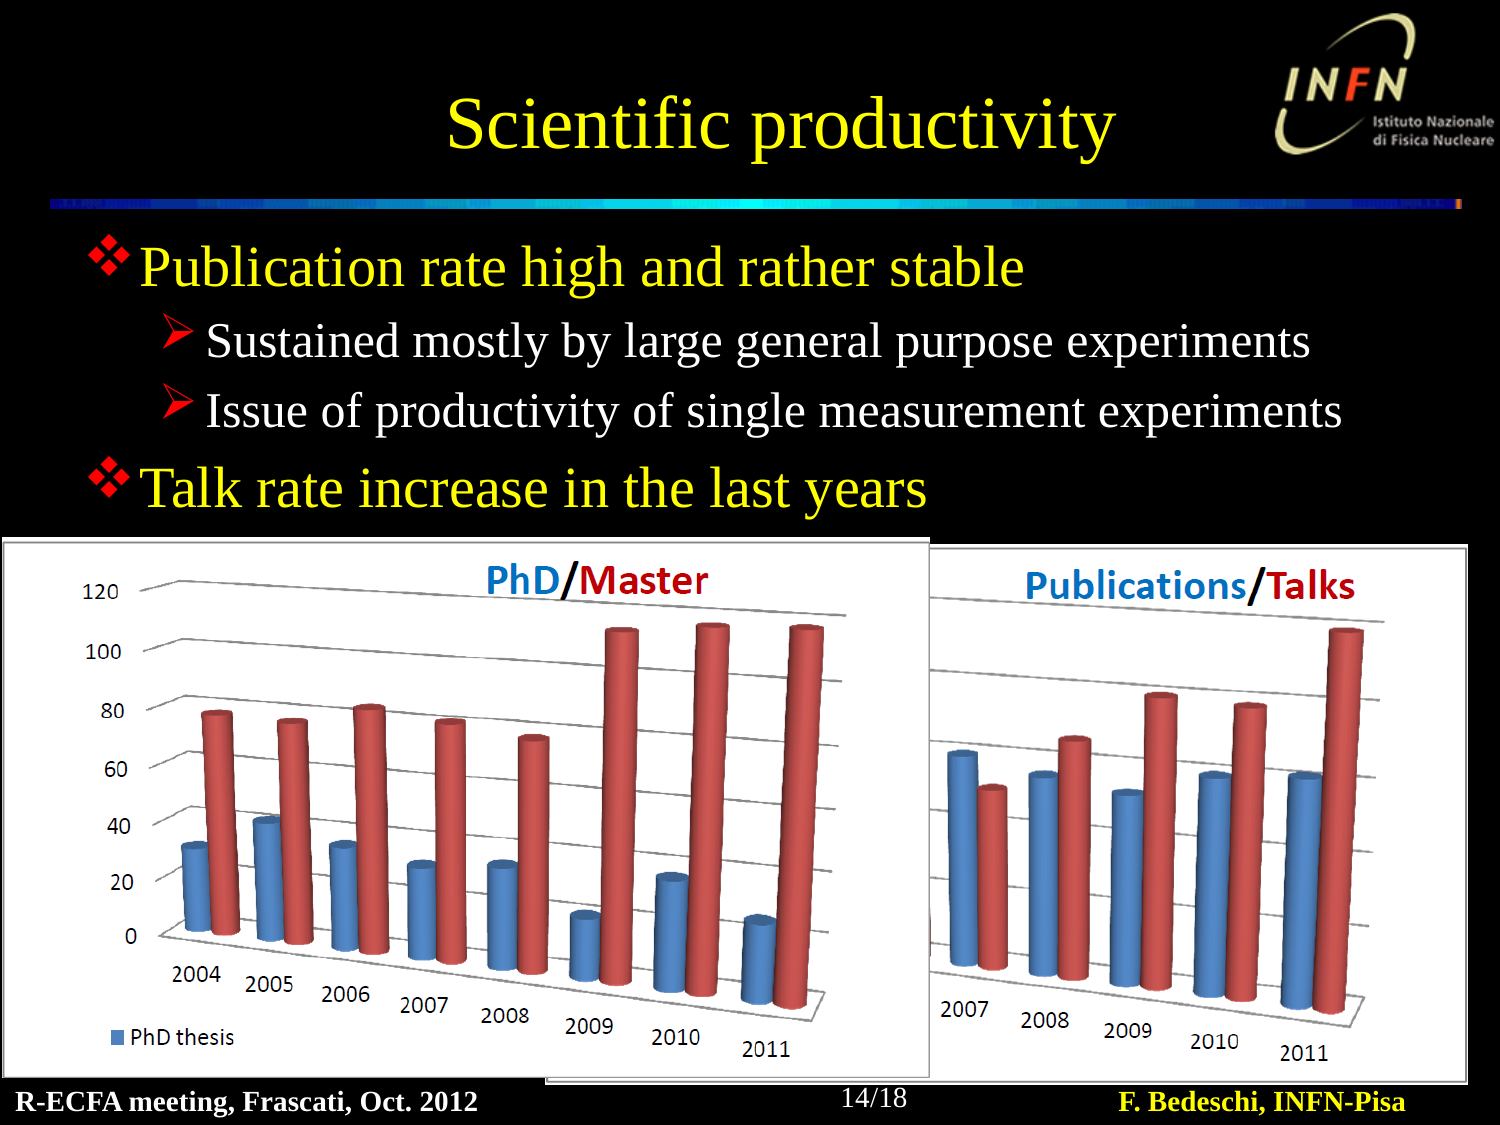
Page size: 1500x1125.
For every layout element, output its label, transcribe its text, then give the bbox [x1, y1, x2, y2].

picture [536, 199, 584, 209]
picture [918, 199, 967, 209]
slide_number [0, 1084, 717, 1125]
picture [1271, 0, 1500, 172]
picture [1127, 199, 1462, 209]
picture [2, 537, 1468, 1086]
picture [587, 199, 914, 209]
slide_number 14/18 [785, 1094, 923, 1125]
picture [50, 199, 376, 209]
footer F. Bedeschi, INFN-Pisa [1025, 1074, 1500, 1125]
list Publication rate high and rather stable Sustained mostly by large general purpose experiments Issue of productivity of single measurement experiments Talk rate increase in the last years [68, 220, 1434, 543]
title Scientific productivity [249, 62, 1313, 175]
